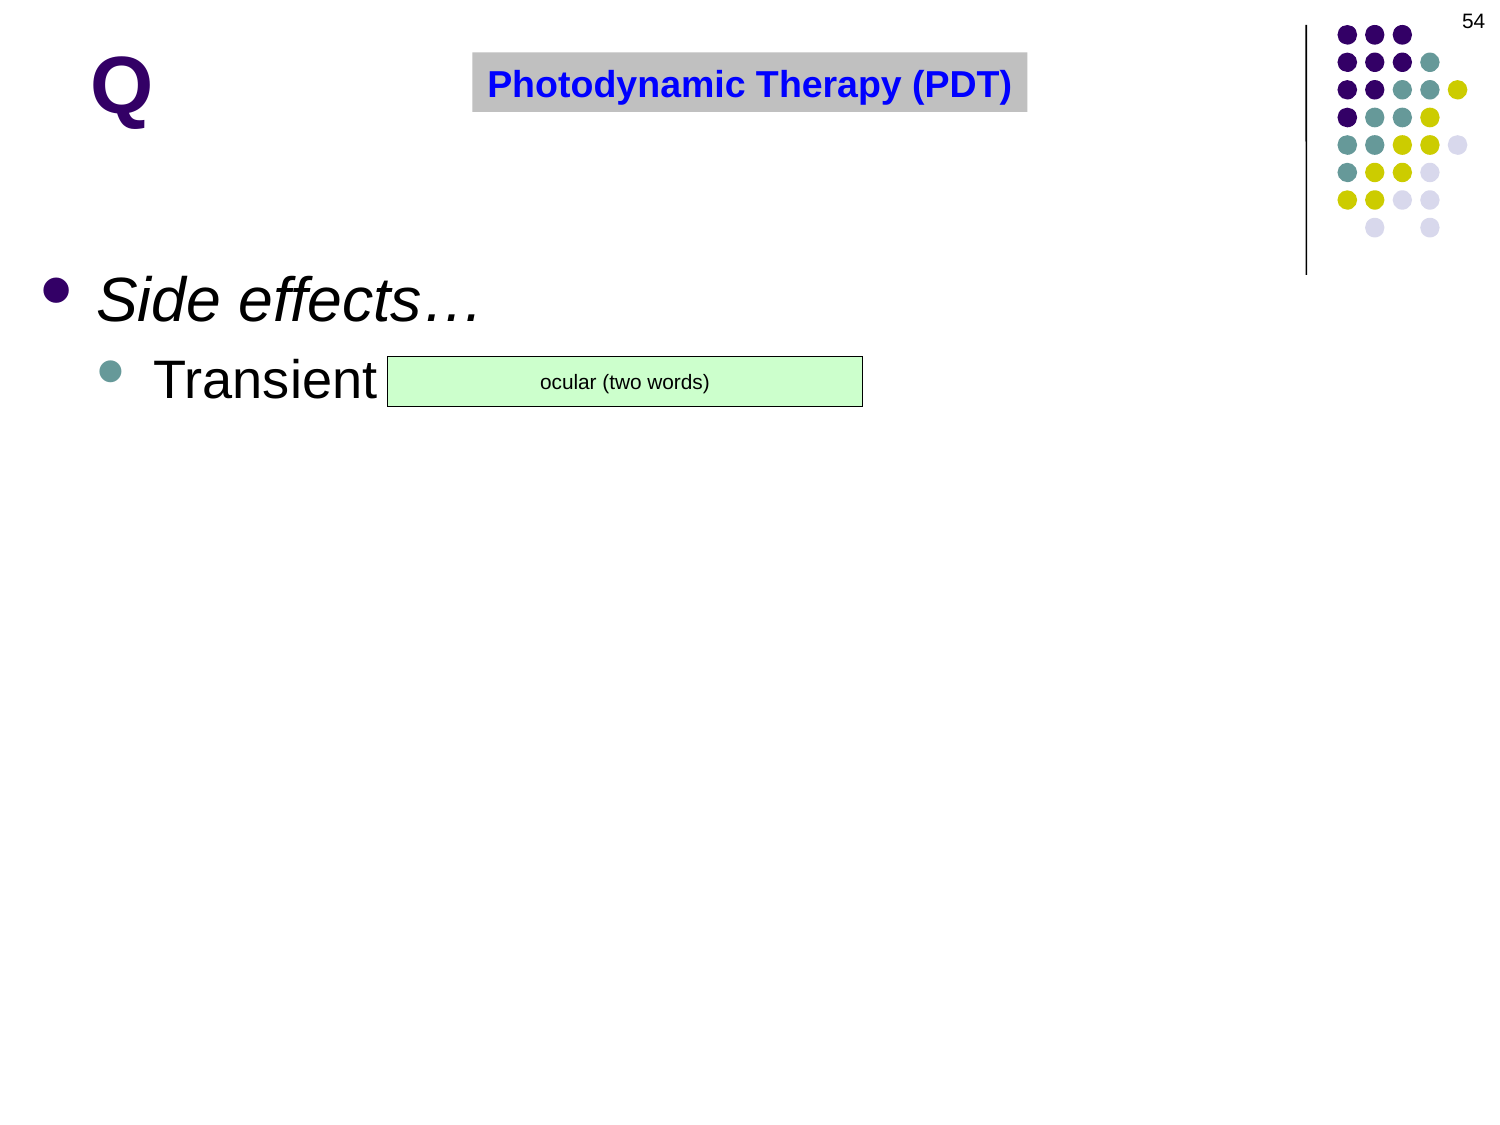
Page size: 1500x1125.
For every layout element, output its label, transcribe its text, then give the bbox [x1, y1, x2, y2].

title Q [75, 20, 1313, 138]
text_box ocular (two words) [387, 356, 863, 407]
text_box Photodynamic Therapy (PDT) [472, 52, 1028, 112]
slide_number 54 [1149, 0, 1500, 75]
list Side effects… Transient vision disturbances [24, 251, 1438, 1044]
